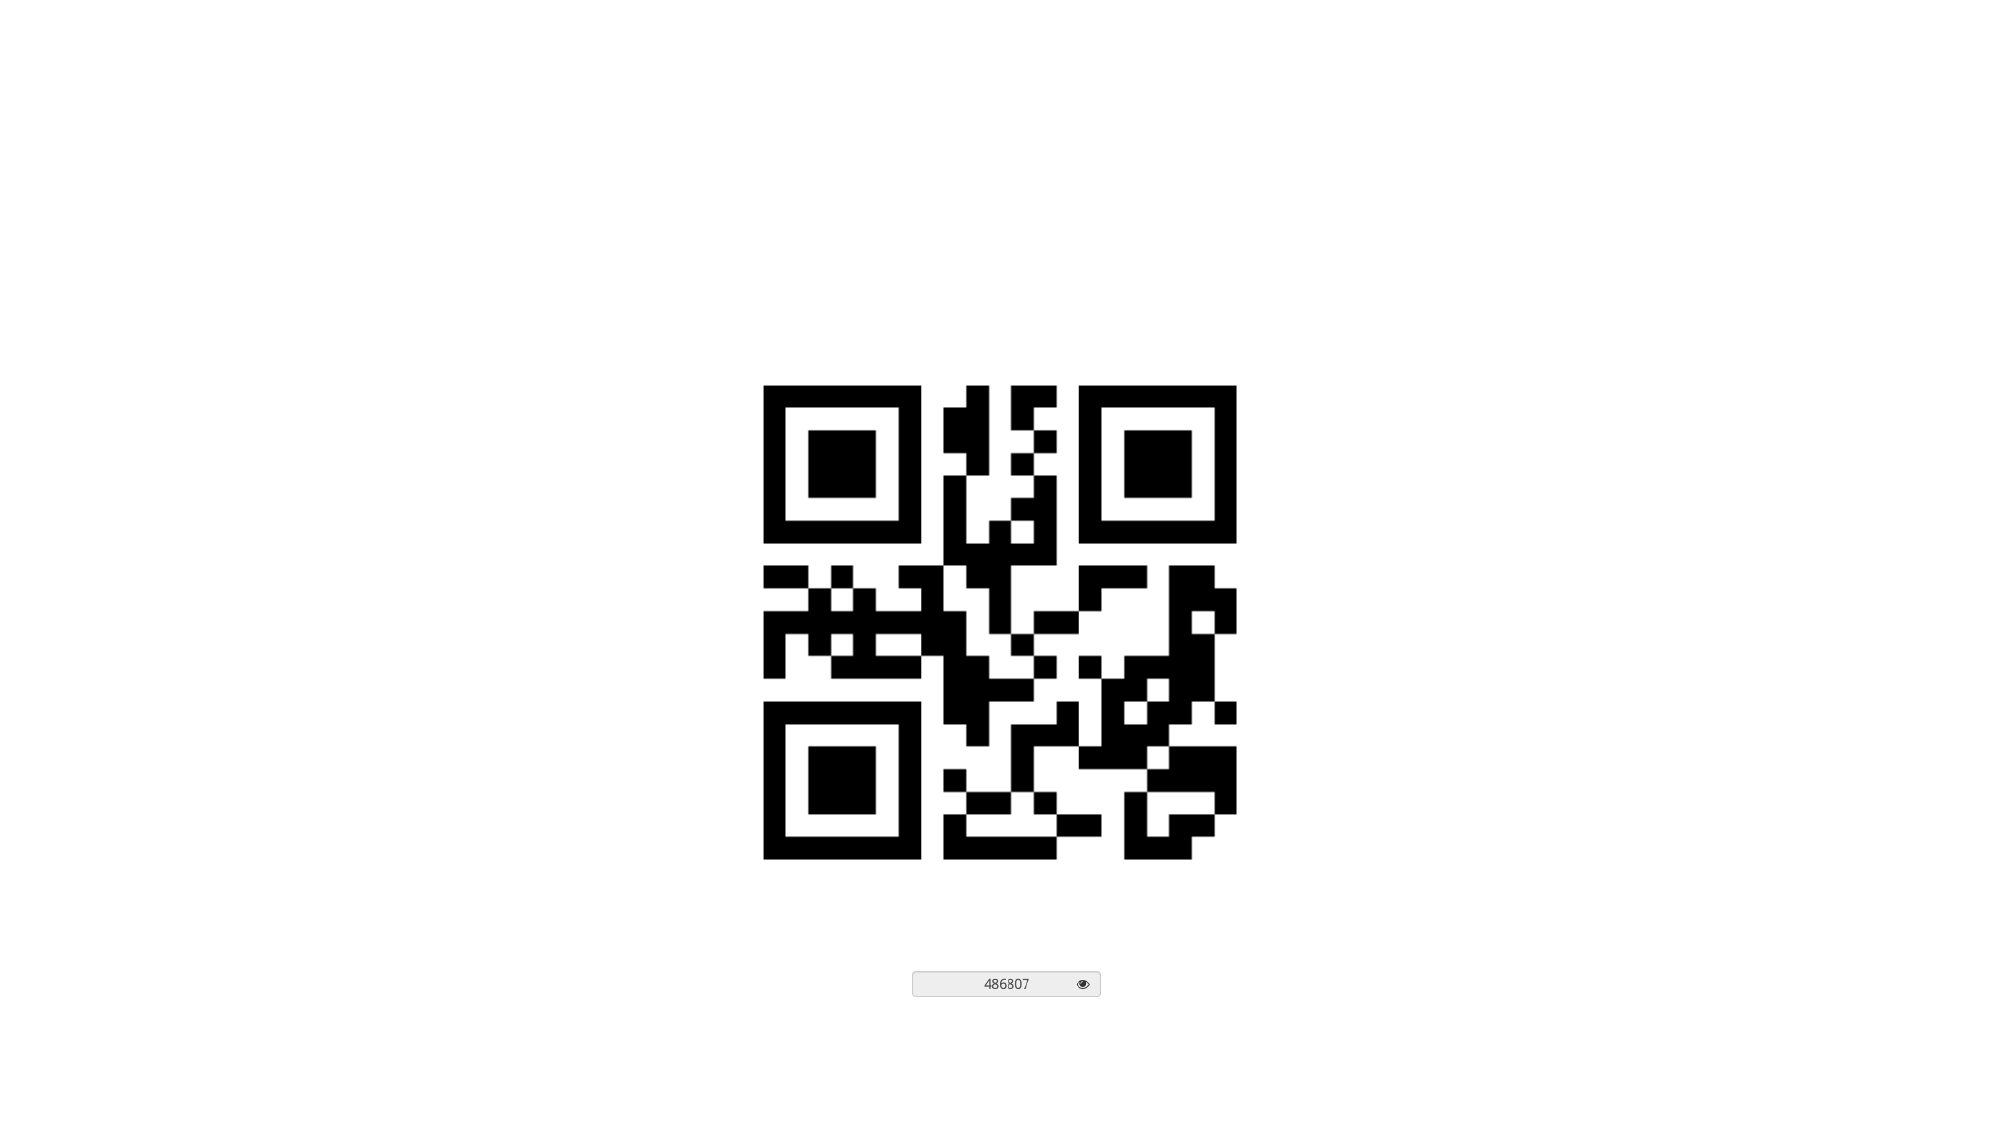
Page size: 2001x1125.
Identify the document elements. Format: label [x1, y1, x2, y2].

picture [660, 297, 1340, 1011]
